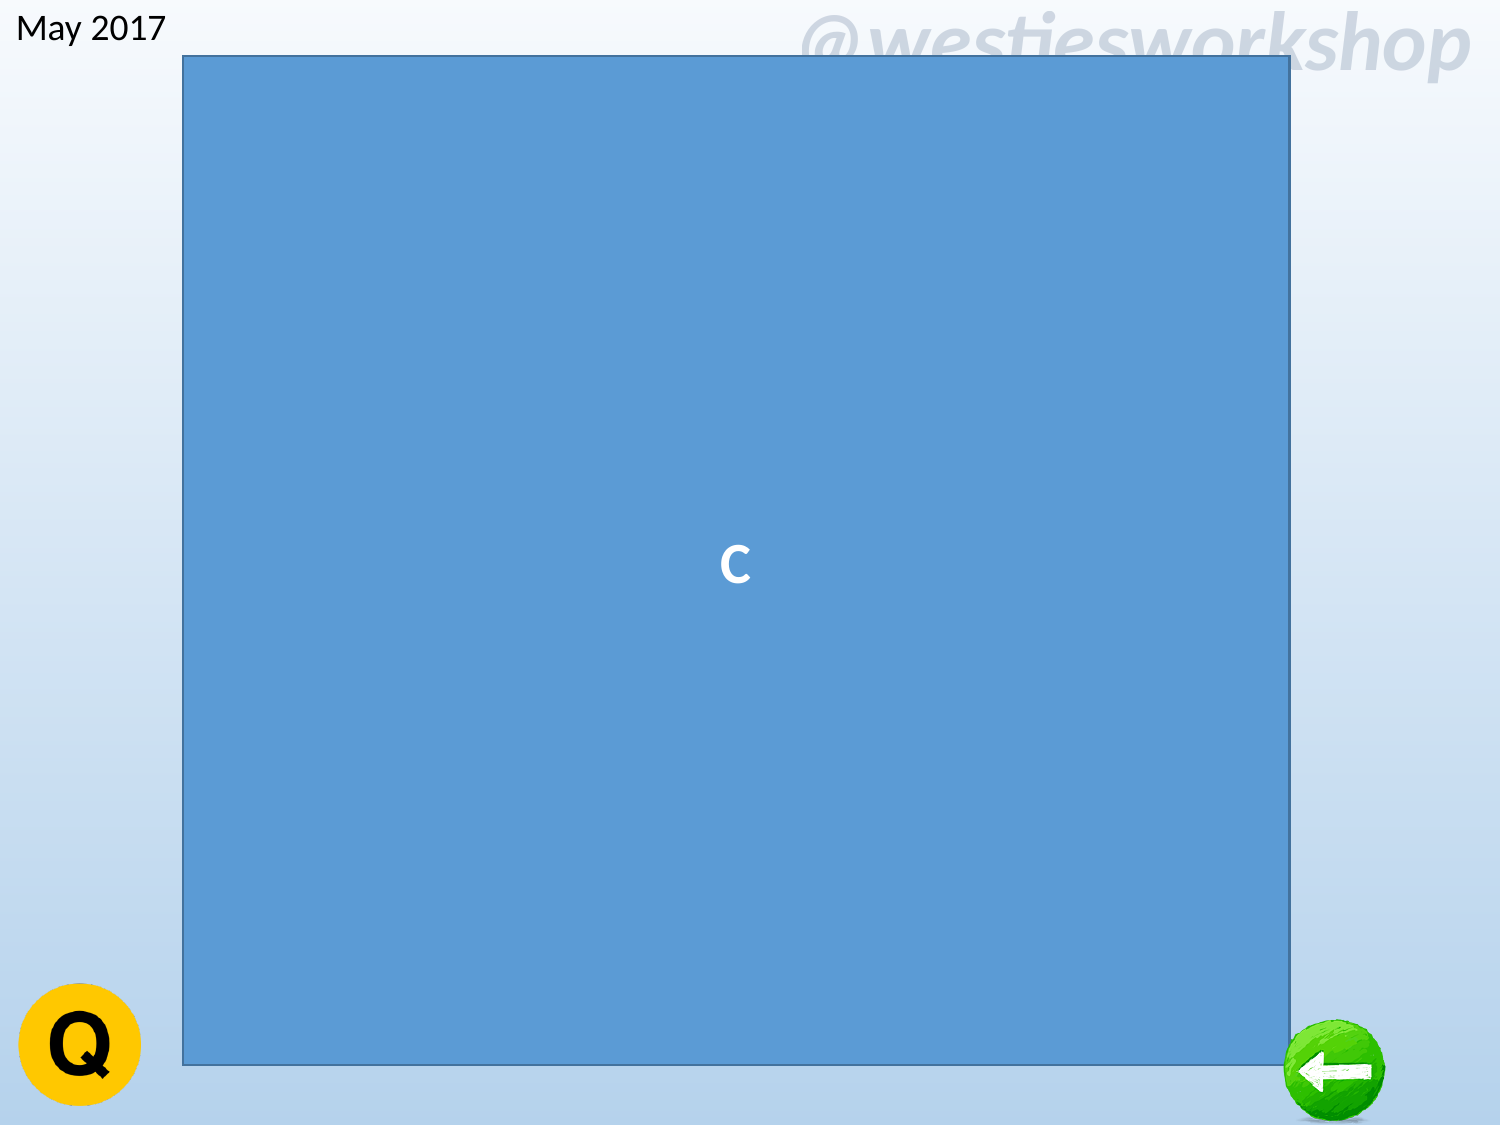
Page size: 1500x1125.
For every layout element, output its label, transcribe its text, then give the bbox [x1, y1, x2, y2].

picture [0, 964, 161, 1125]
text_box May 2017 [1, 0, 182, 56]
text_box C [182, 55, 1291, 1019]
picture [182, 59, 1387, 1125]
